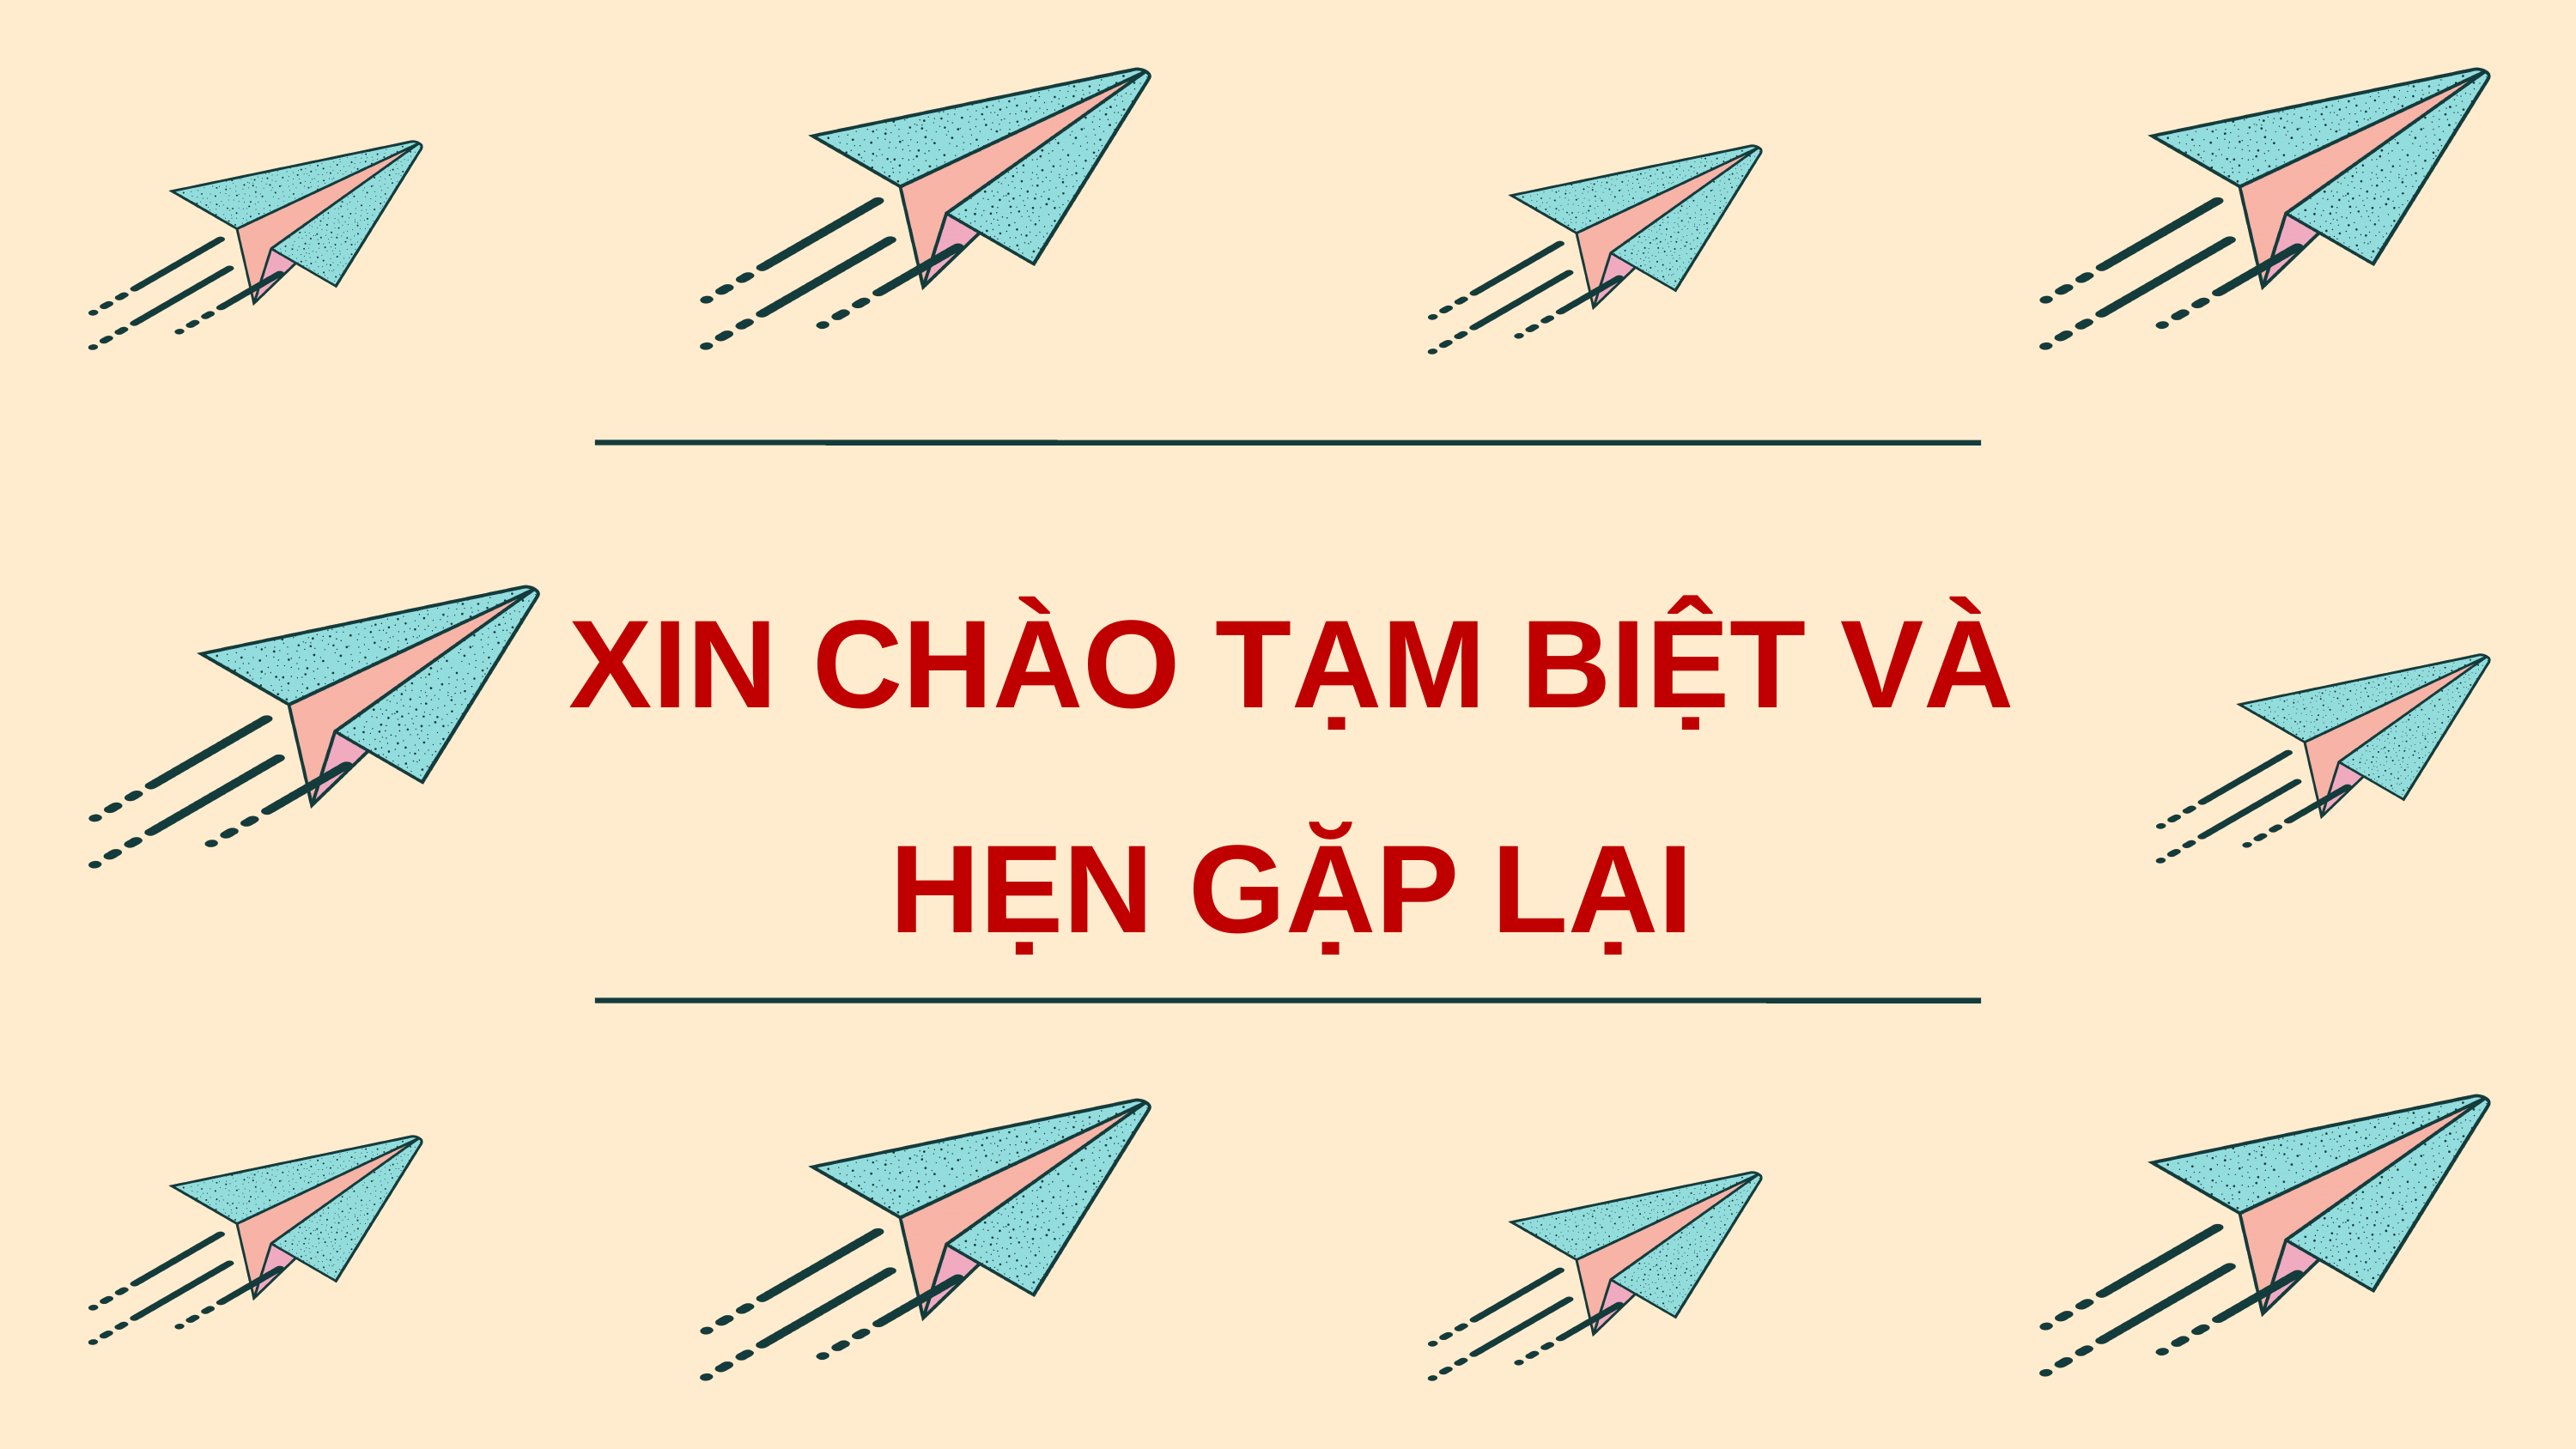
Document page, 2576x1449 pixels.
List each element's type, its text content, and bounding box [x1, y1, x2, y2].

text_box [88, 585, 539, 869]
text_box [88, 1135, 423, 1345]
text_box XIN CHÀO TẠM BIỆT VÀ HẸN GẶP LẠI [539, 507, 2044, 958]
text_box [699, 1098, 1151, 1381]
text_box [2155, 653, 2491, 864]
text_box [88, 140, 423, 350]
text_box [699, 67, 1151, 350]
text_box [1427, 1171, 1763, 1381]
text_box [2038, 1094, 2491, 1377]
text_box [2038, 67, 2491, 350]
text_box [1427, 144, 1763, 355]
